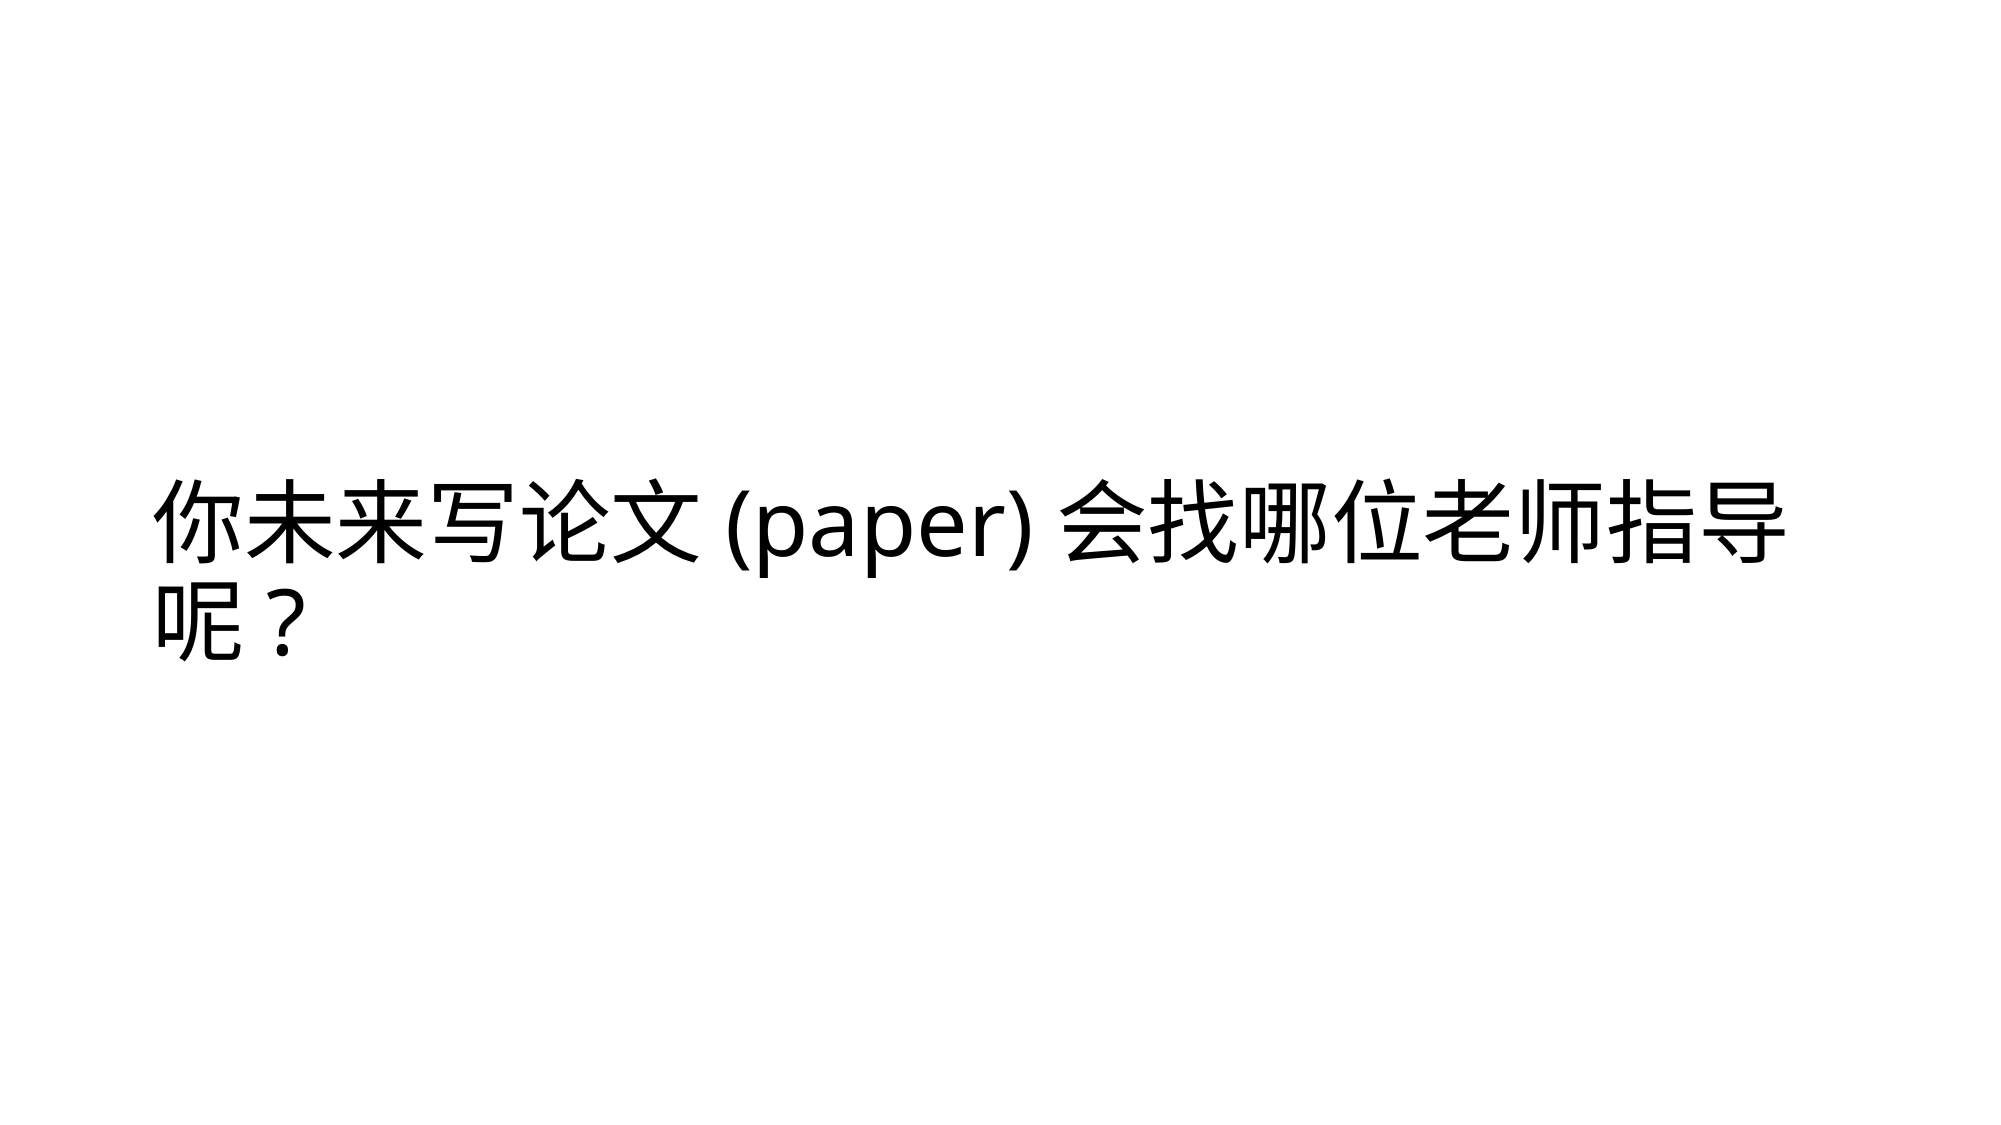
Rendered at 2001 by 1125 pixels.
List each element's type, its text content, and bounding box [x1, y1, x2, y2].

title 你未来写论文(paper)会找哪位老师指导呢? [137, 467, 1863, 686]
